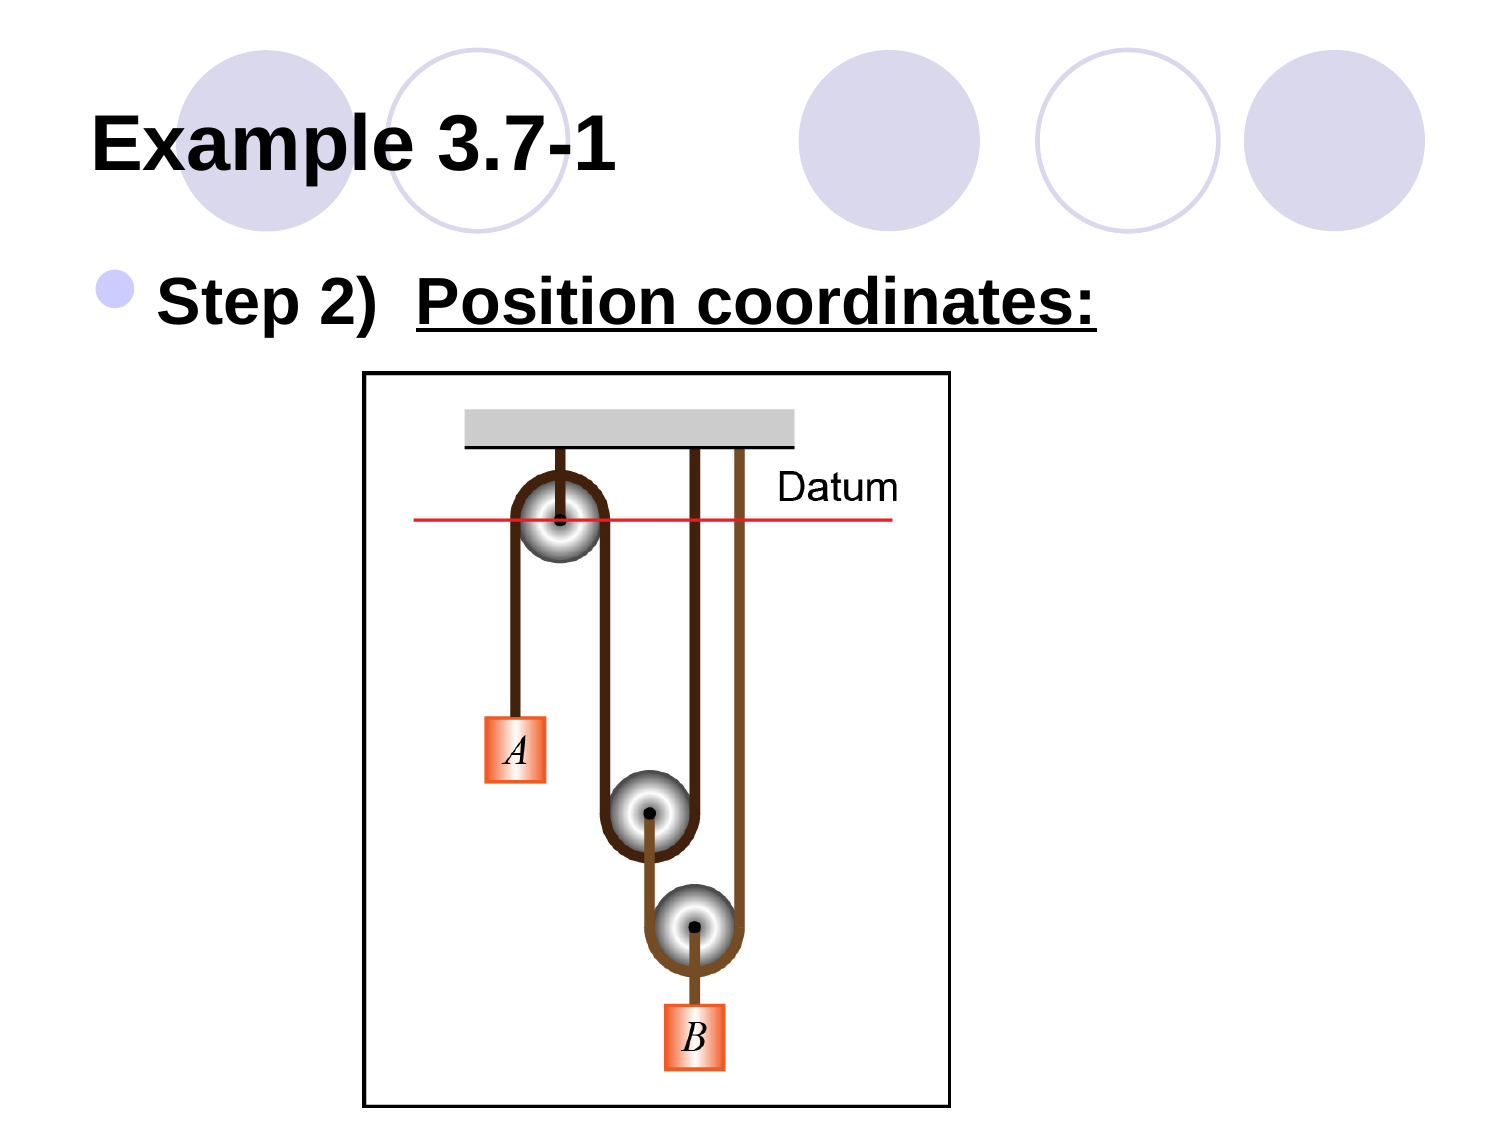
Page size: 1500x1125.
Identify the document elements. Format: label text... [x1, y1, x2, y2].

list Step 2) Position coordinates: [74, 250, 1426, 1088]
picture [361, 371, 951, 1108]
title Example 3.7-1 [74, 44, 1426, 233]
